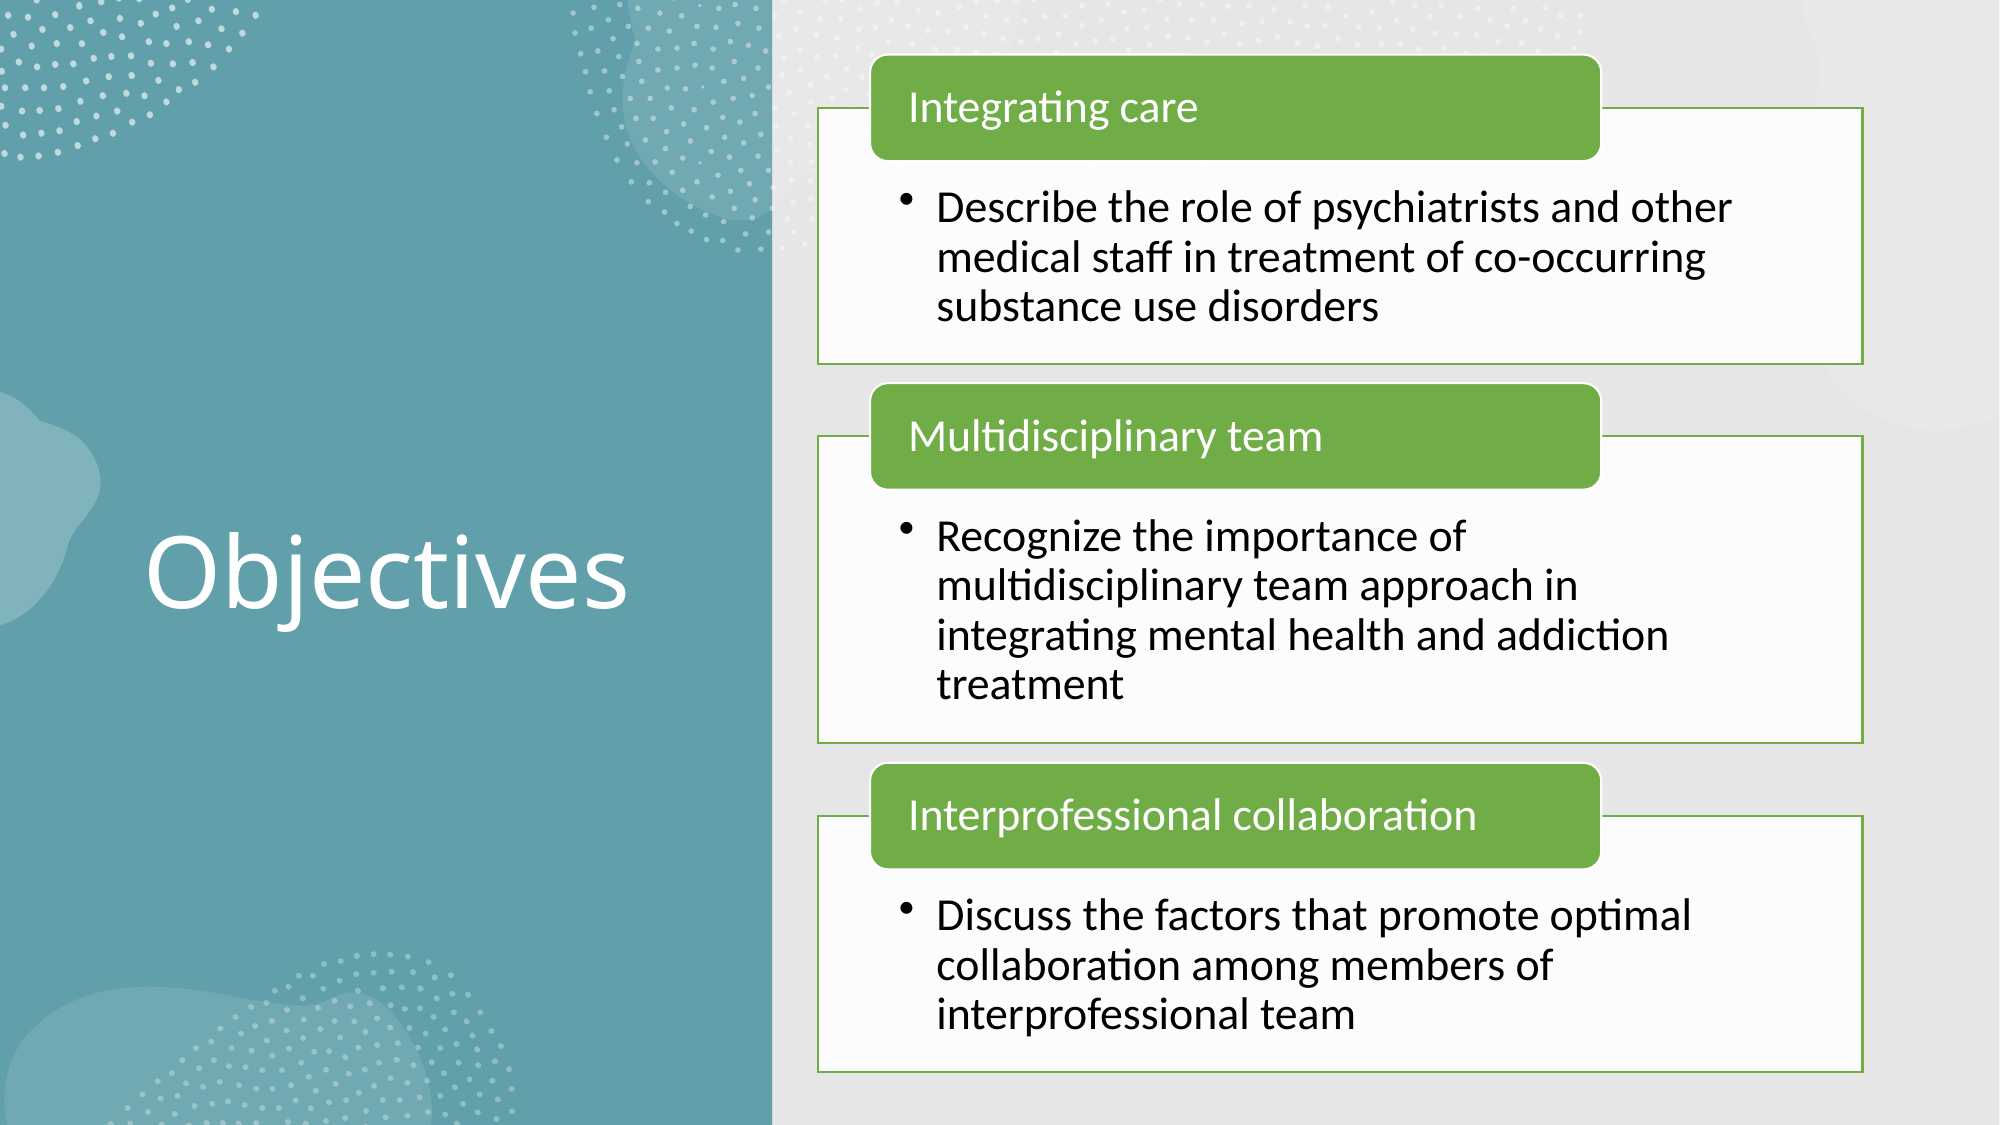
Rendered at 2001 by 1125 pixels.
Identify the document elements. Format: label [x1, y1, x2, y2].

text_box [0, 0, 2000, 1125]
list [817, 37, 1863, 1089]
